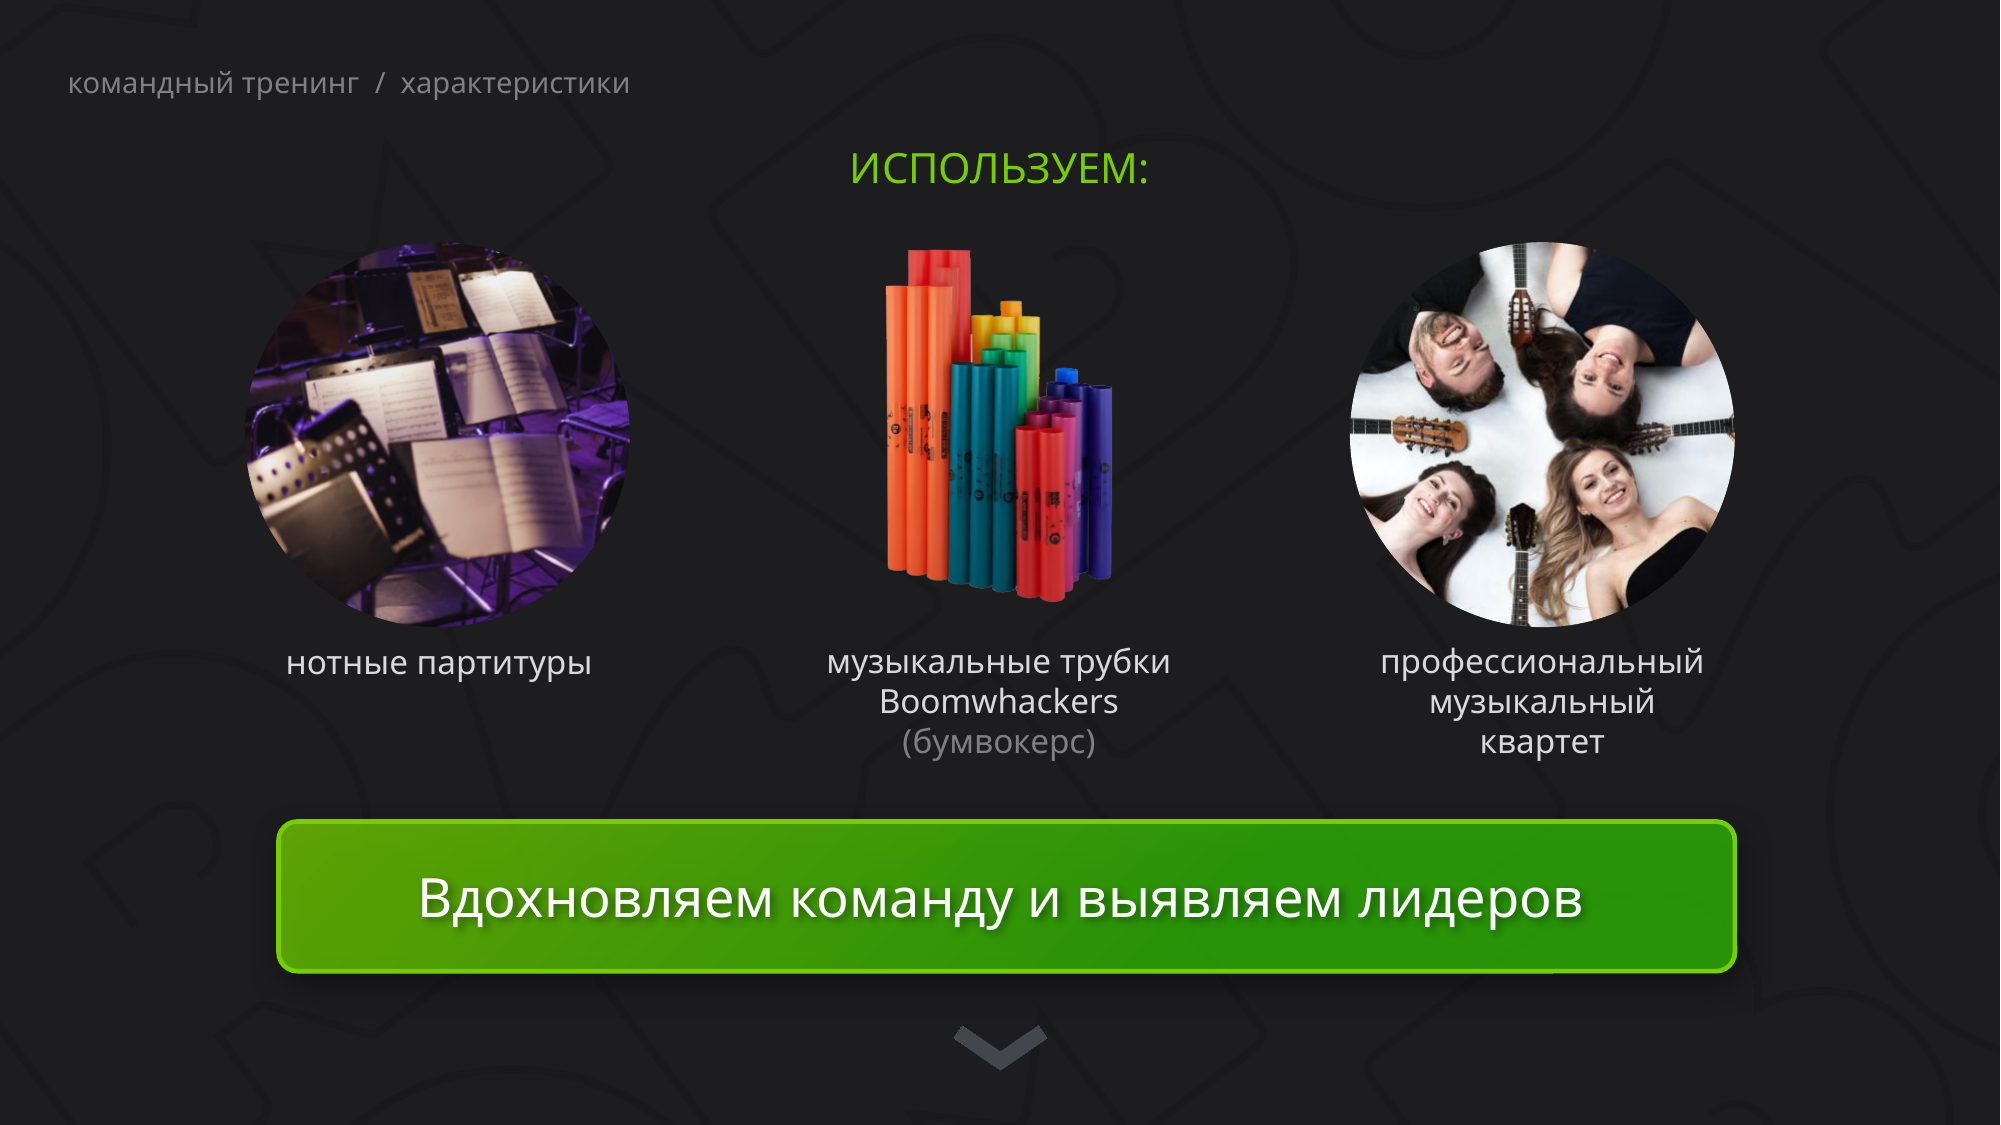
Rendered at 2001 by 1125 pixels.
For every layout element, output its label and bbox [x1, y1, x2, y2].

picture [0, 0, 2000, 1125]
text_box [278, 821, 1735, 972]
text_box [1340, 242, 1744, 770]
text_box [797, 242, 1201, 770]
text_box [237, 242, 641, 690]
